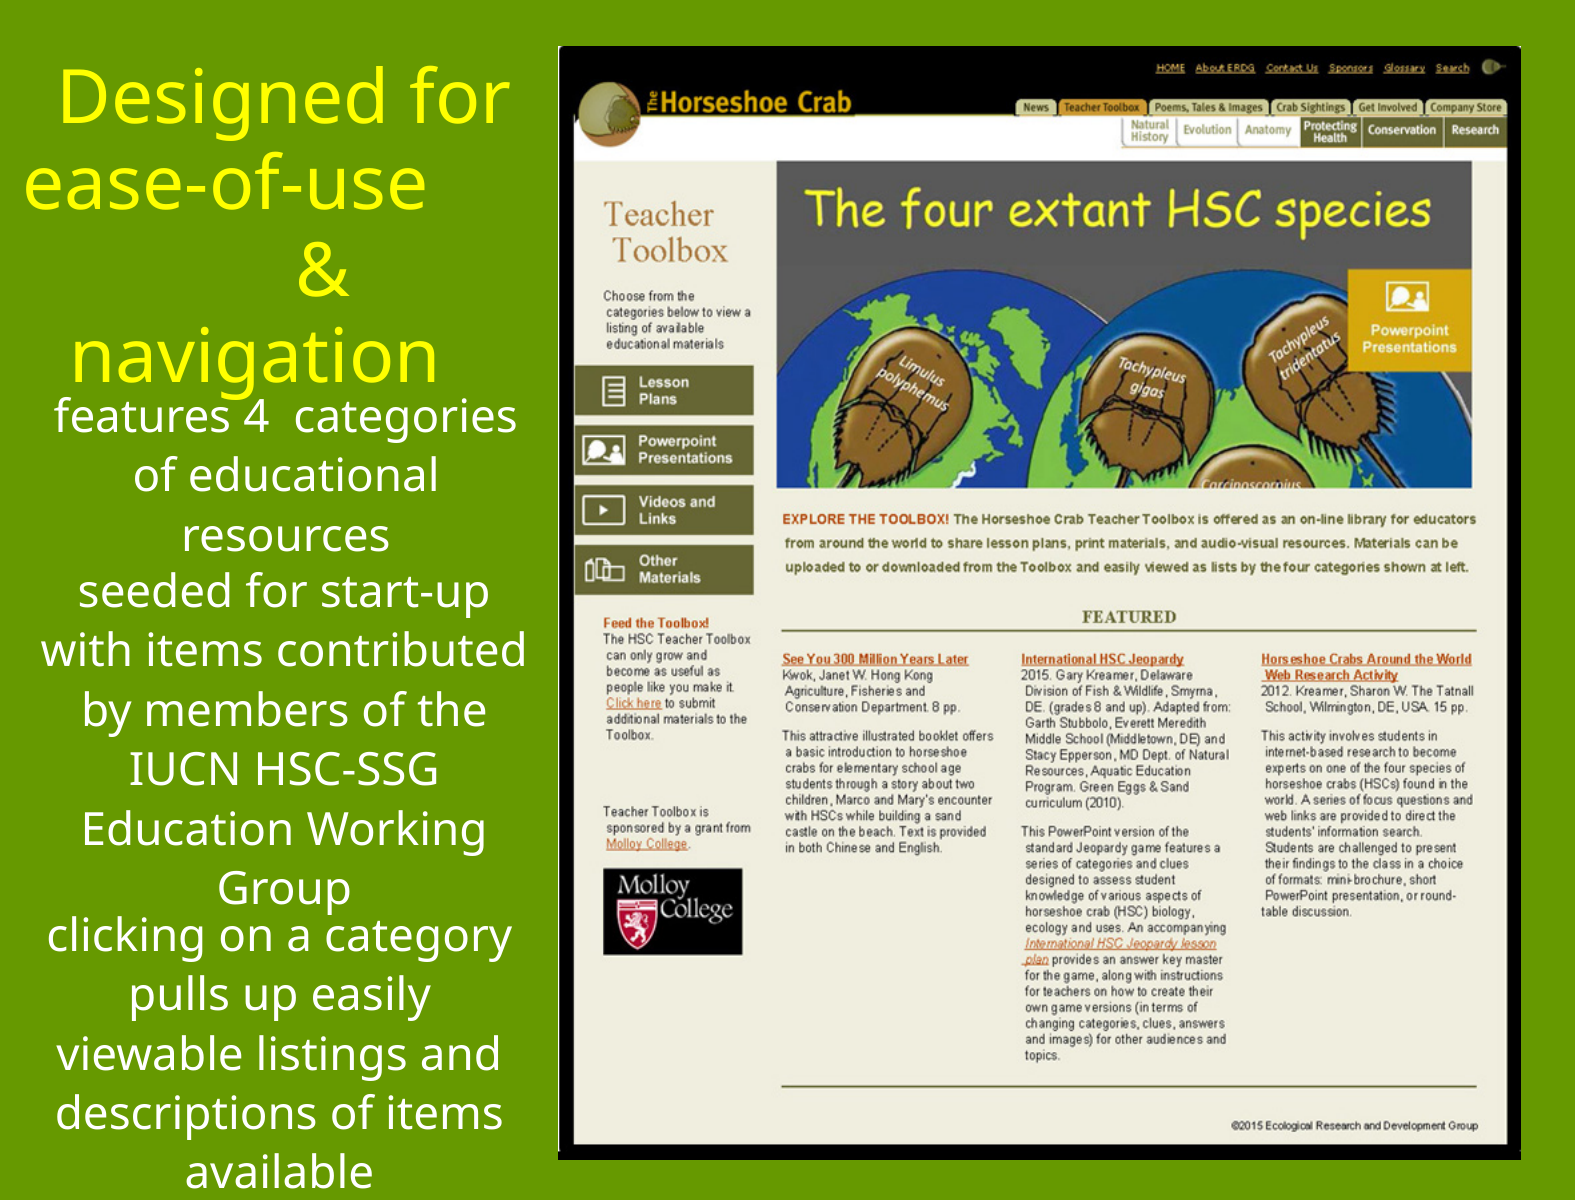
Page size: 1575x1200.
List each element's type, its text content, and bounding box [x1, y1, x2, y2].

text_box seeded for start-up with items contributed by members of the IUCN HSC-SSG Education Working Group [25, 549, 544, 921]
text_box features 4 categories of educational resources [28, 374, 544, 549]
picture [558, 46, 1521, 1160]
text_box clicking on a category pulls up easily viewable listings and descriptions of items available [16, 893, 543, 1200]
text_box Designed for ease-of-use & navigation [0, 46, 550, 408]
